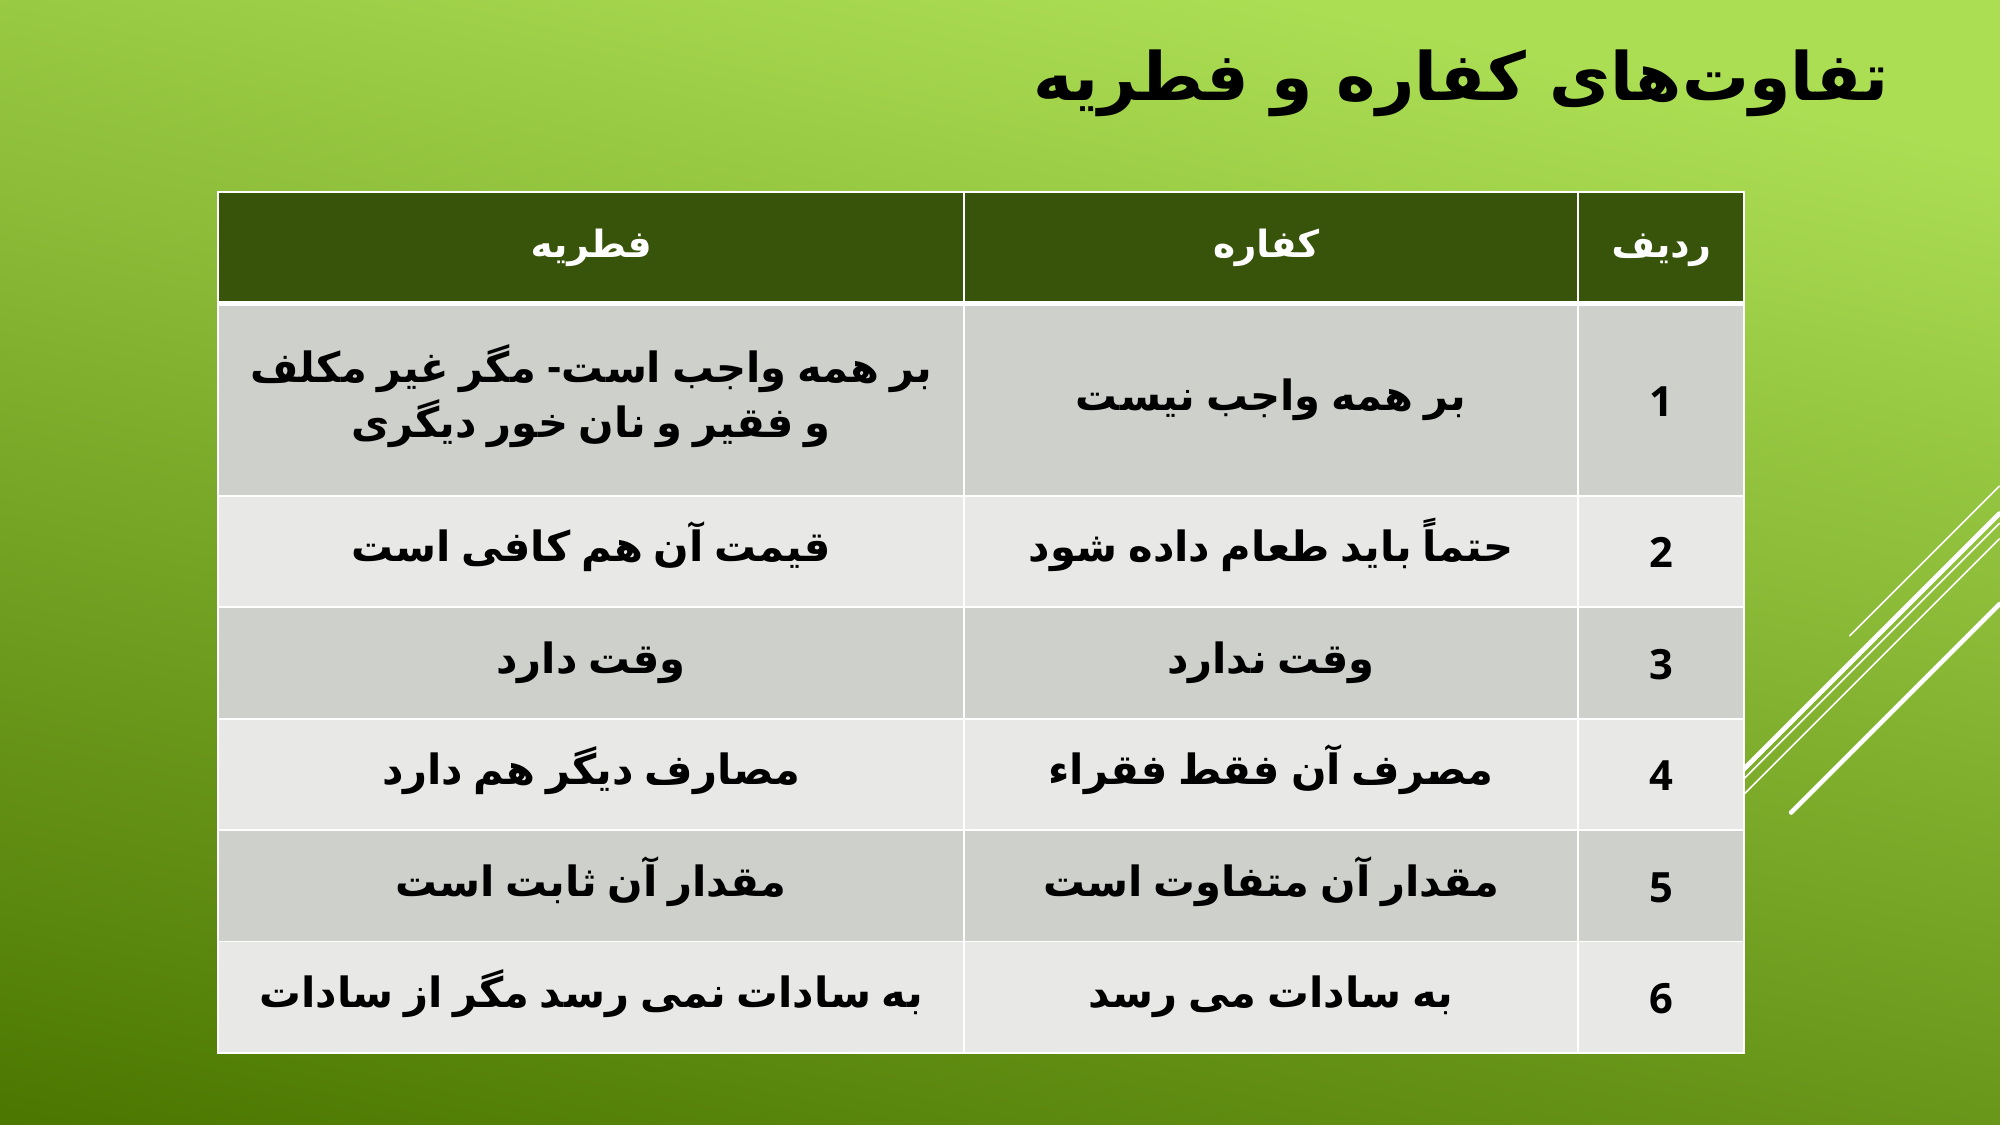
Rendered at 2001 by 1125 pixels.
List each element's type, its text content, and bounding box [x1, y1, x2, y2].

table_header فطریه [219, 193, 963, 301]
table_cell مقدار آن ثابت است [219, 831, 963, 941]
table_cell 6 [1579, 942, 1743, 1052]
table_header کفاره [965, 193, 1577, 301]
table_cell بر همه واجب نیست [965, 306, 1577, 495]
table_cell به سادات می رسد [965, 942, 1577, 1052]
table_cell قیمت آن هم کافی است [219, 497, 963, 606]
table_cell 2 [1579, 497, 1743, 606]
table_cell وقت ندارد [965, 608, 1577, 718]
table_cell بر همه واجب است- مگر غیر مکلف و فقیر و نان خور دیگری [219, 306, 963, 495]
text_box تفاوت‌های کفاره و فطریه [1018, 20, 2000, 122]
table_cell وقت دارد [219, 608, 963, 718]
table_cell حتماً باید طعام داده شود [965, 497, 1577, 606]
table_cell 5 [1579, 831, 1743, 941]
table_cell 4 [1579, 720, 1743, 829]
table_cell مصارف دیگر هم دارد [219, 720, 963, 829]
table_cell 3 [1579, 608, 1743, 718]
table_header ردیف [1579, 193, 1743, 301]
table_cell مصرف آن فقط فقراء [965, 720, 1577, 829]
table_cell به سادات نمی رسد مگر از سادات [219, 942, 963, 1052]
table_cell 1 [1579, 306, 1743, 495]
table_cell مقدار آن متفاوت است [965, 831, 1577, 941]
